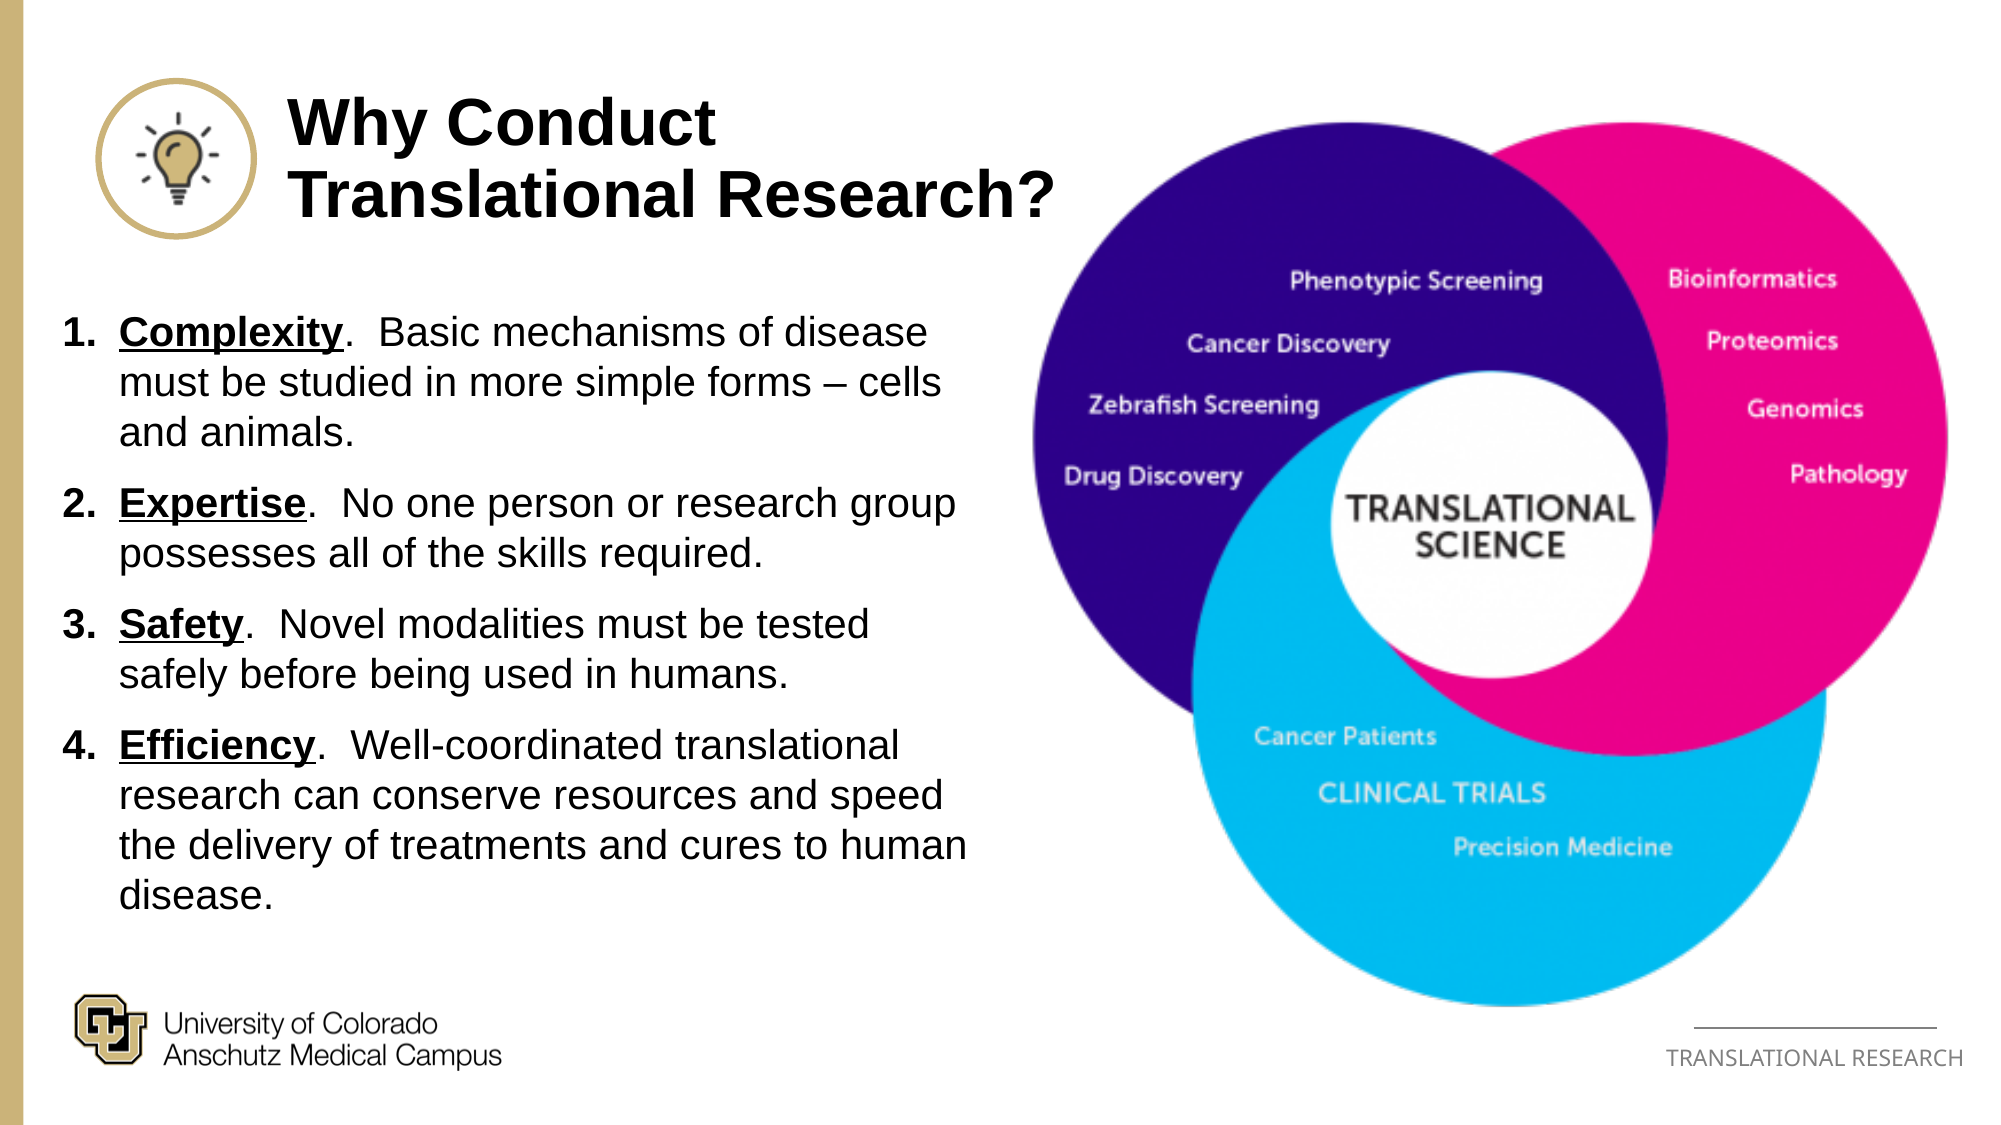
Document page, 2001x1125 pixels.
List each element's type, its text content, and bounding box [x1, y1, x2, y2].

picture [73, 995, 502, 1072]
list Complexity. Basic mechanisms of disease must be studied in more simple forms – cells and animals. Expertise. No one person or research group possesses all of the skills required. Safety. Novel modalities must be tested safely before being used in humans. Efficiency. Well-coordinated translational research can conserve resources and speed the delivery of treatments and cures to human disease. [47, 297, 662, 995]
title Why Conduct Translational Research? [272, 80, 662, 128]
picture [125, 108, 227, 210]
picture [662, 59, 2000, 1076]
